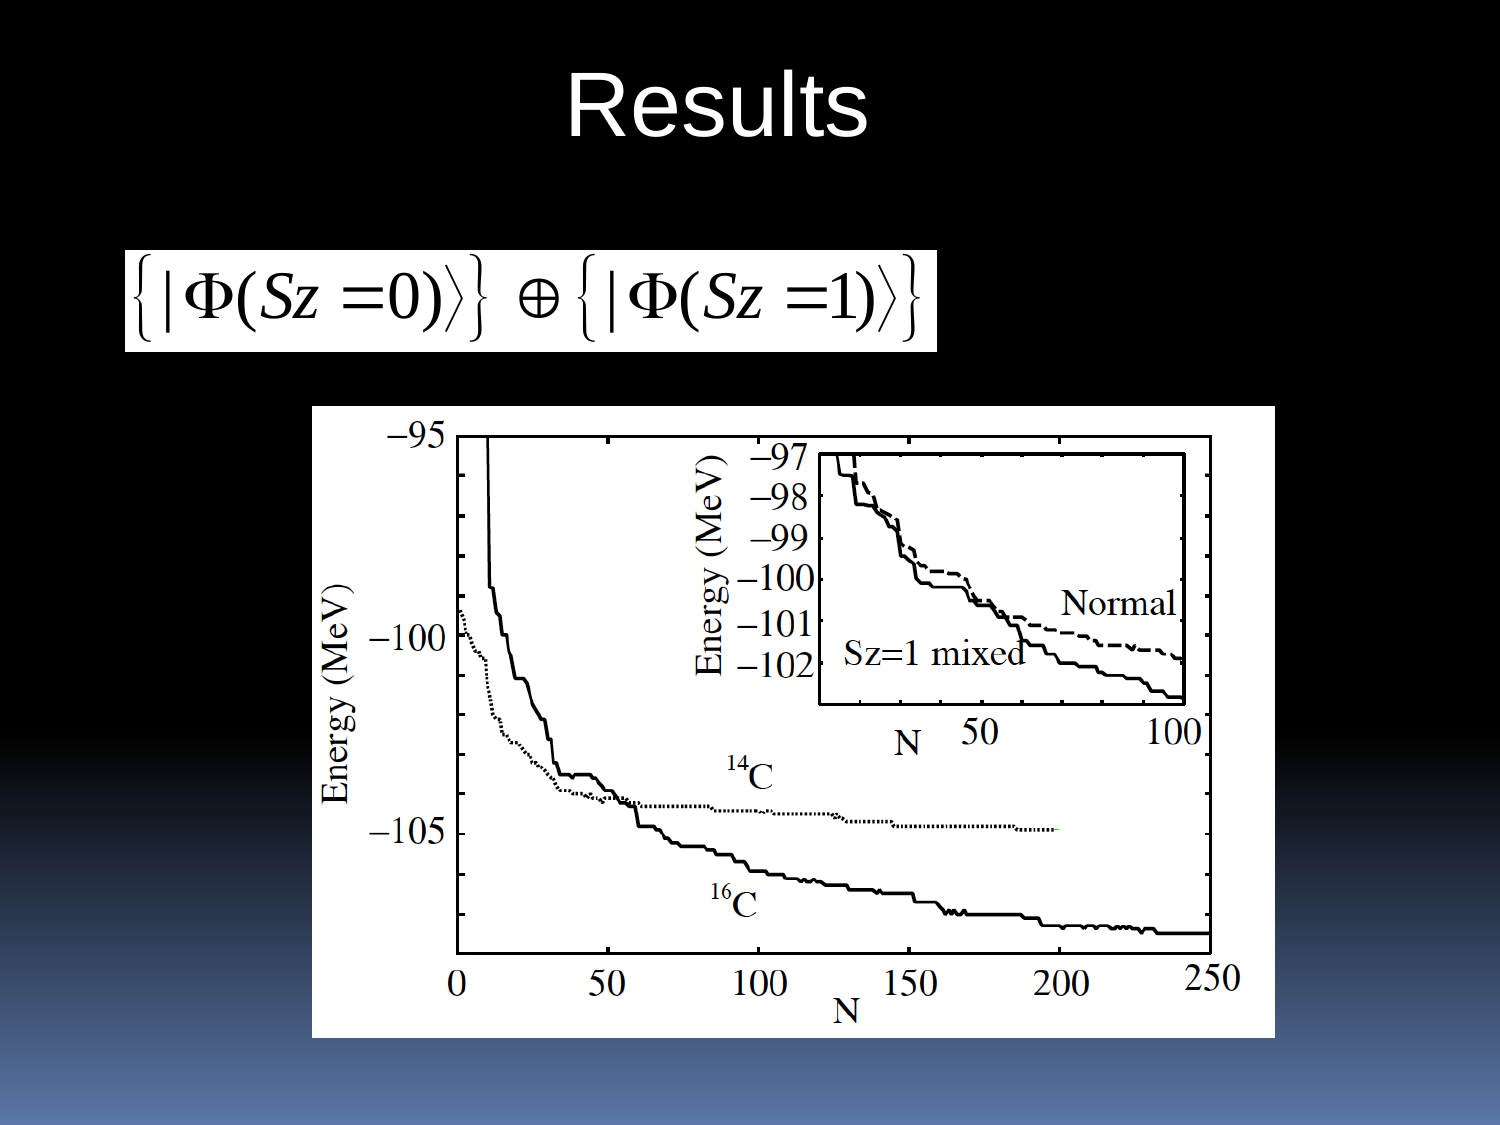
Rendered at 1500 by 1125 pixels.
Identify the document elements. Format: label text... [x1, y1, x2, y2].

text_box Results [549, 37, 886, 163]
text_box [124, 249, 938, 353]
picture [311, 406, 1276, 1038]
